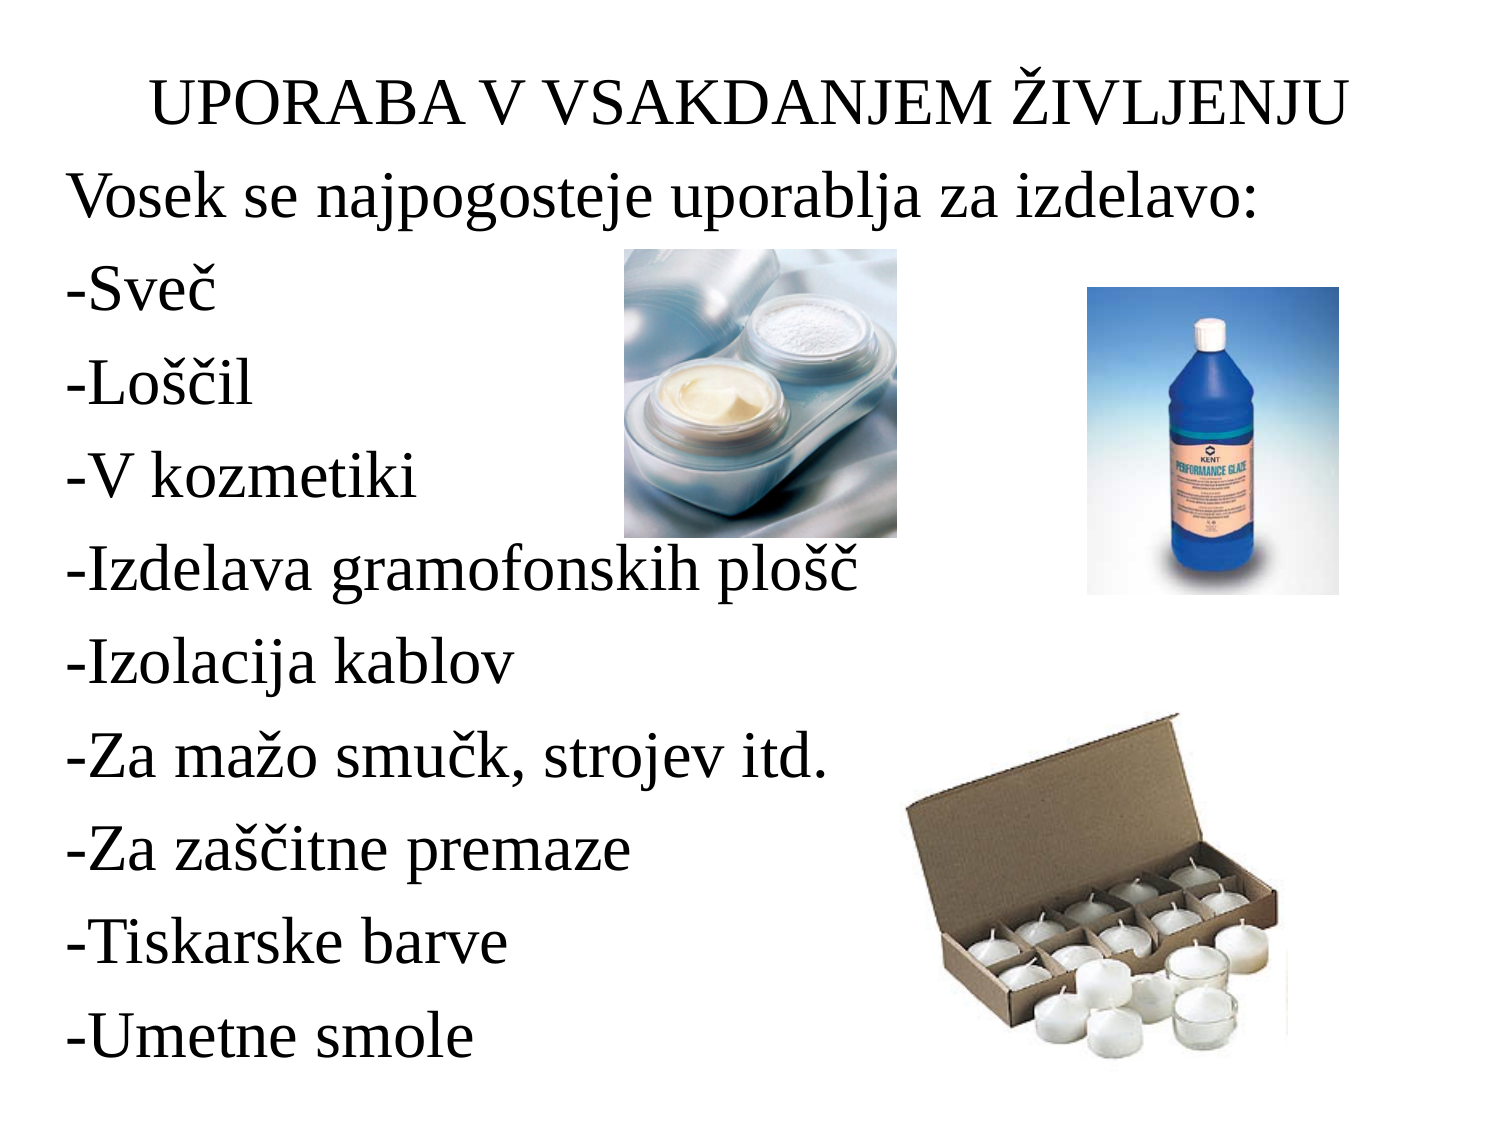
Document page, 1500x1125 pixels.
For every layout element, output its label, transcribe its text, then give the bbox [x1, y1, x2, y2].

picture [624, 249, 897, 538]
picture [887, 699, 1288, 1086]
picture [1087, 287, 1339, 595]
subtitle UPORABA V VSAKDANJEM ŽIVLJENJU Vosek se najpogosteje uporablja za izdelavo: -Sveč -Loščil -V kozmetiki -Izdelava gramofonskih plošč -Izolacija kablov -Za mažo smučk, strojev itd. -Za zaščitne premaze -Tiskarske barve -Umetne smole [50, 50, 1450, 1075]
